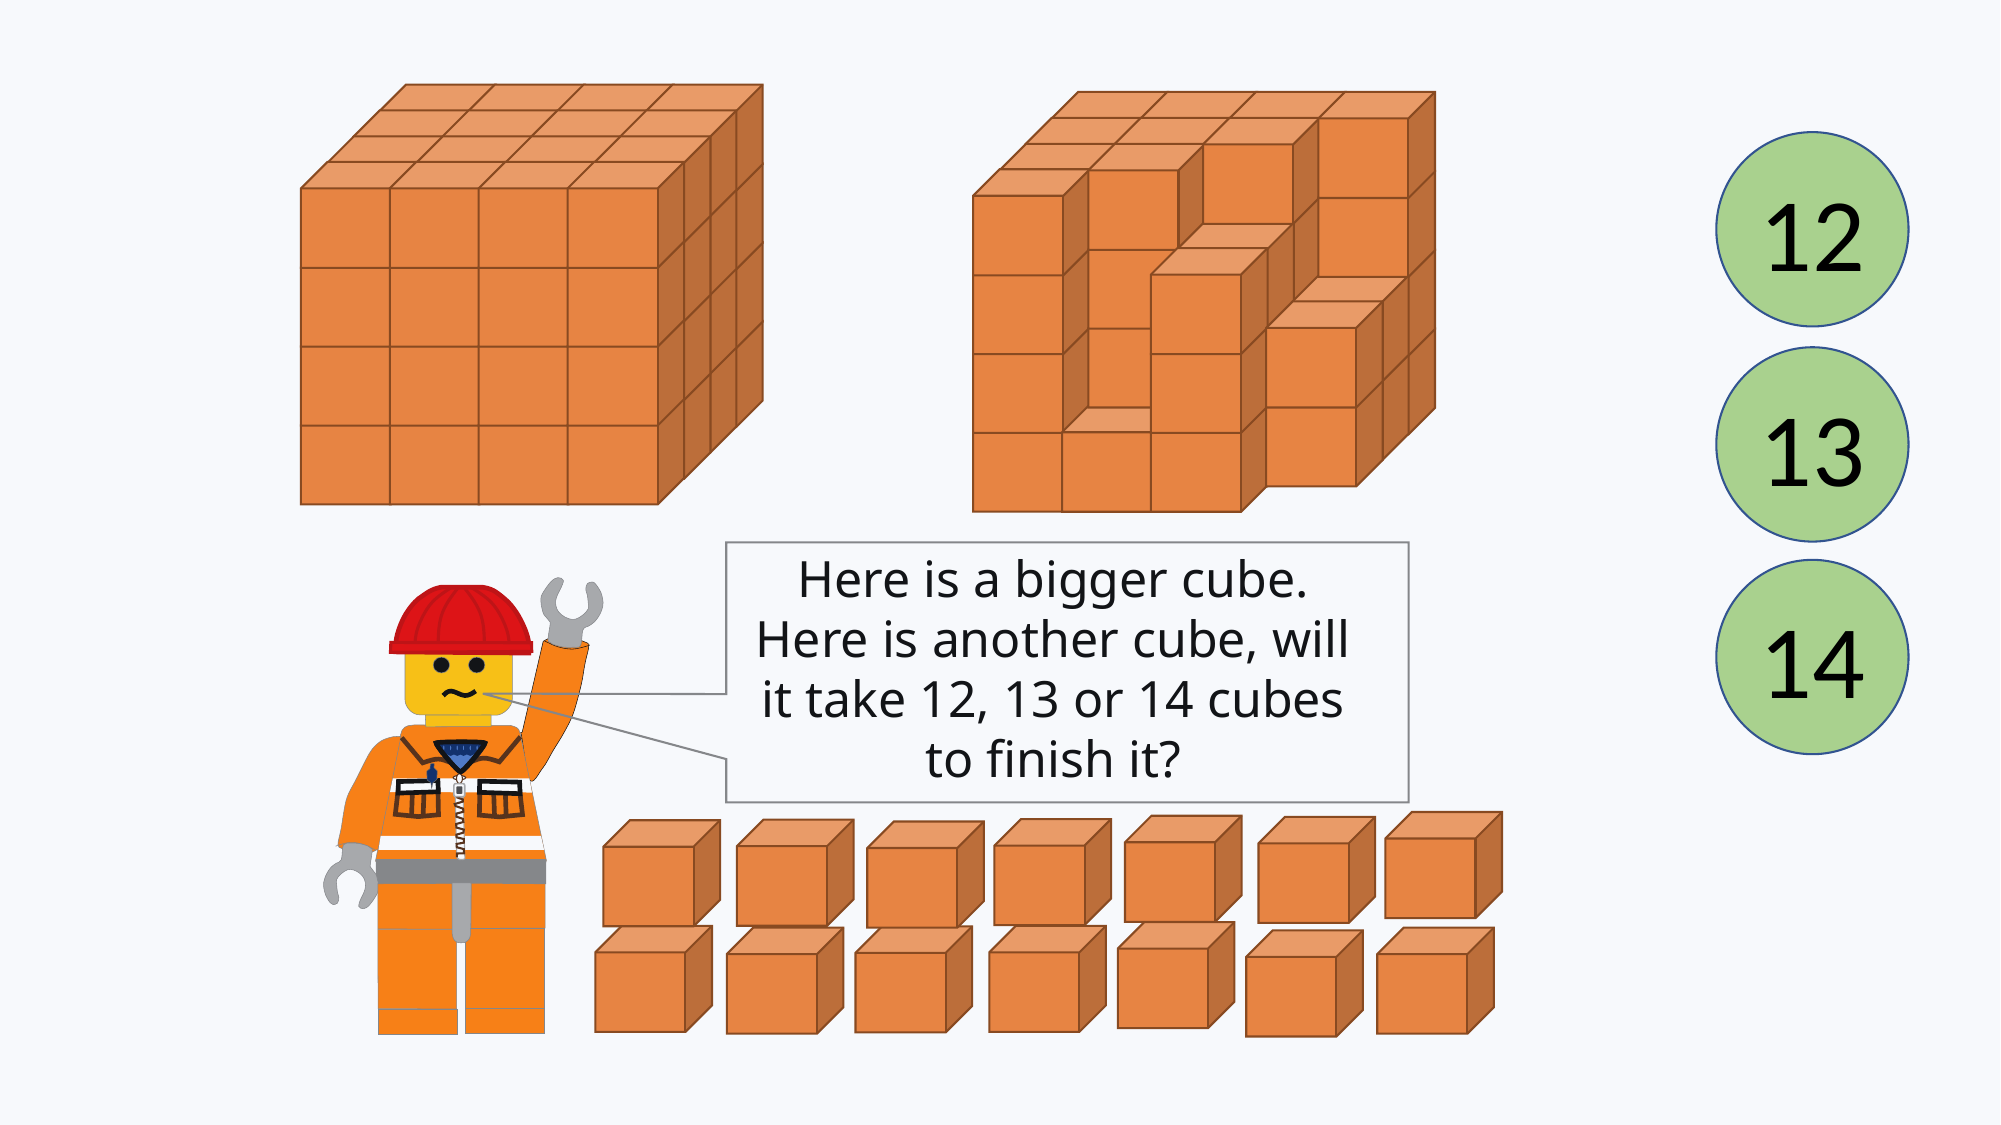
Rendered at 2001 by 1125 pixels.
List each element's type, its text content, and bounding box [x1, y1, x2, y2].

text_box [973, 276, 1169, 355]
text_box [726, 540, 1409, 803]
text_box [973, 91, 1169, 276]
text_box 14 [1715, 558, 1910, 756]
text_box [0, 0, 2000, 1125]
text_box 12 [1715, 131, 1910, 328]
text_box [323, 577, 604, 1035]
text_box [973, 355, 1169, 433]
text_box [973, 433, 1169, 512]
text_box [300, 84, 763, 505]
text_box 13 [1715, 346, 1910, 543]
